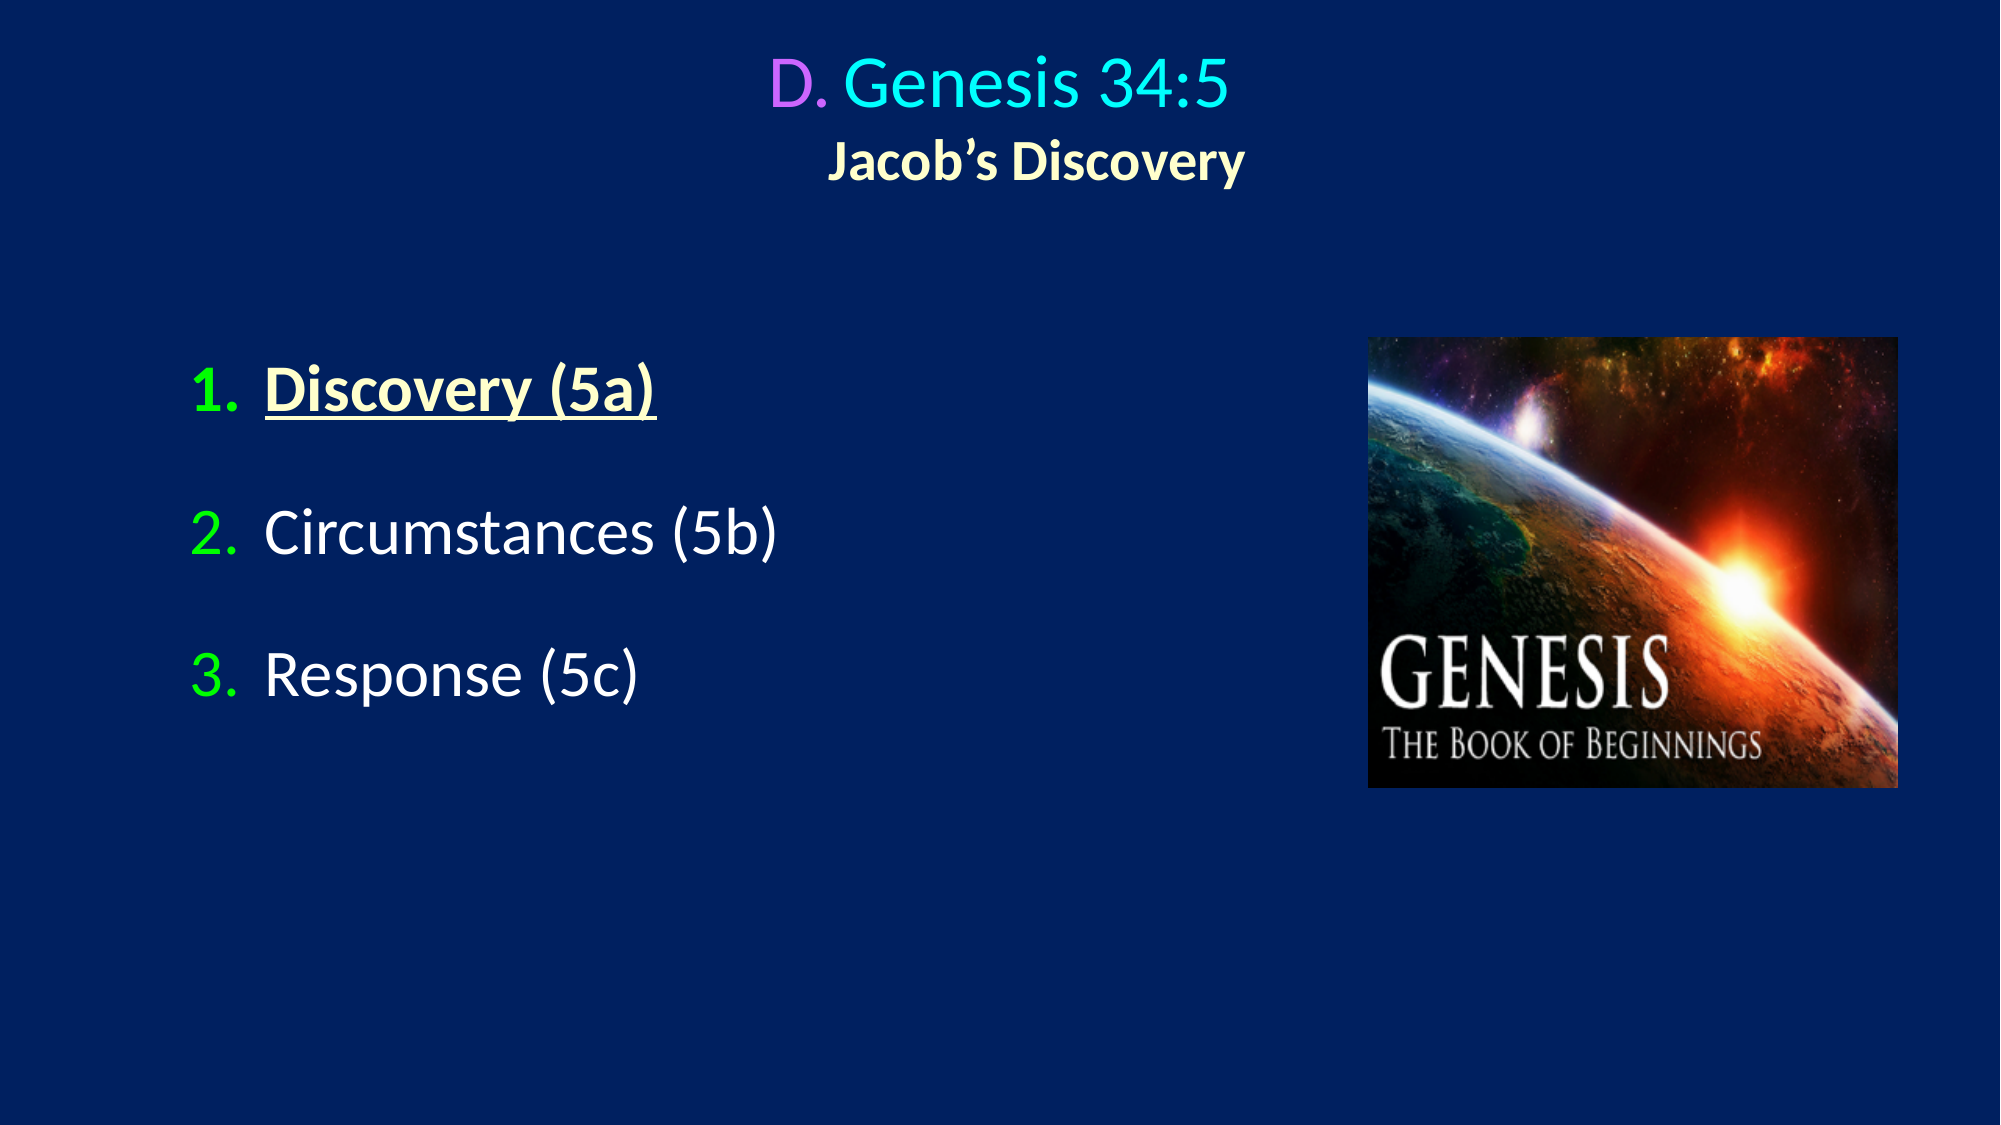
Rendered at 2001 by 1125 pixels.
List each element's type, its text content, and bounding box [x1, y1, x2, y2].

list Discovery (5a) Circumstances (5b) Response (5c) [174, 337, 1288, 938]
title Genesis 34:5 Jacob’s Discovery [392, 37, 1607, 188]
picture [1367, 337, 1898, 788]
